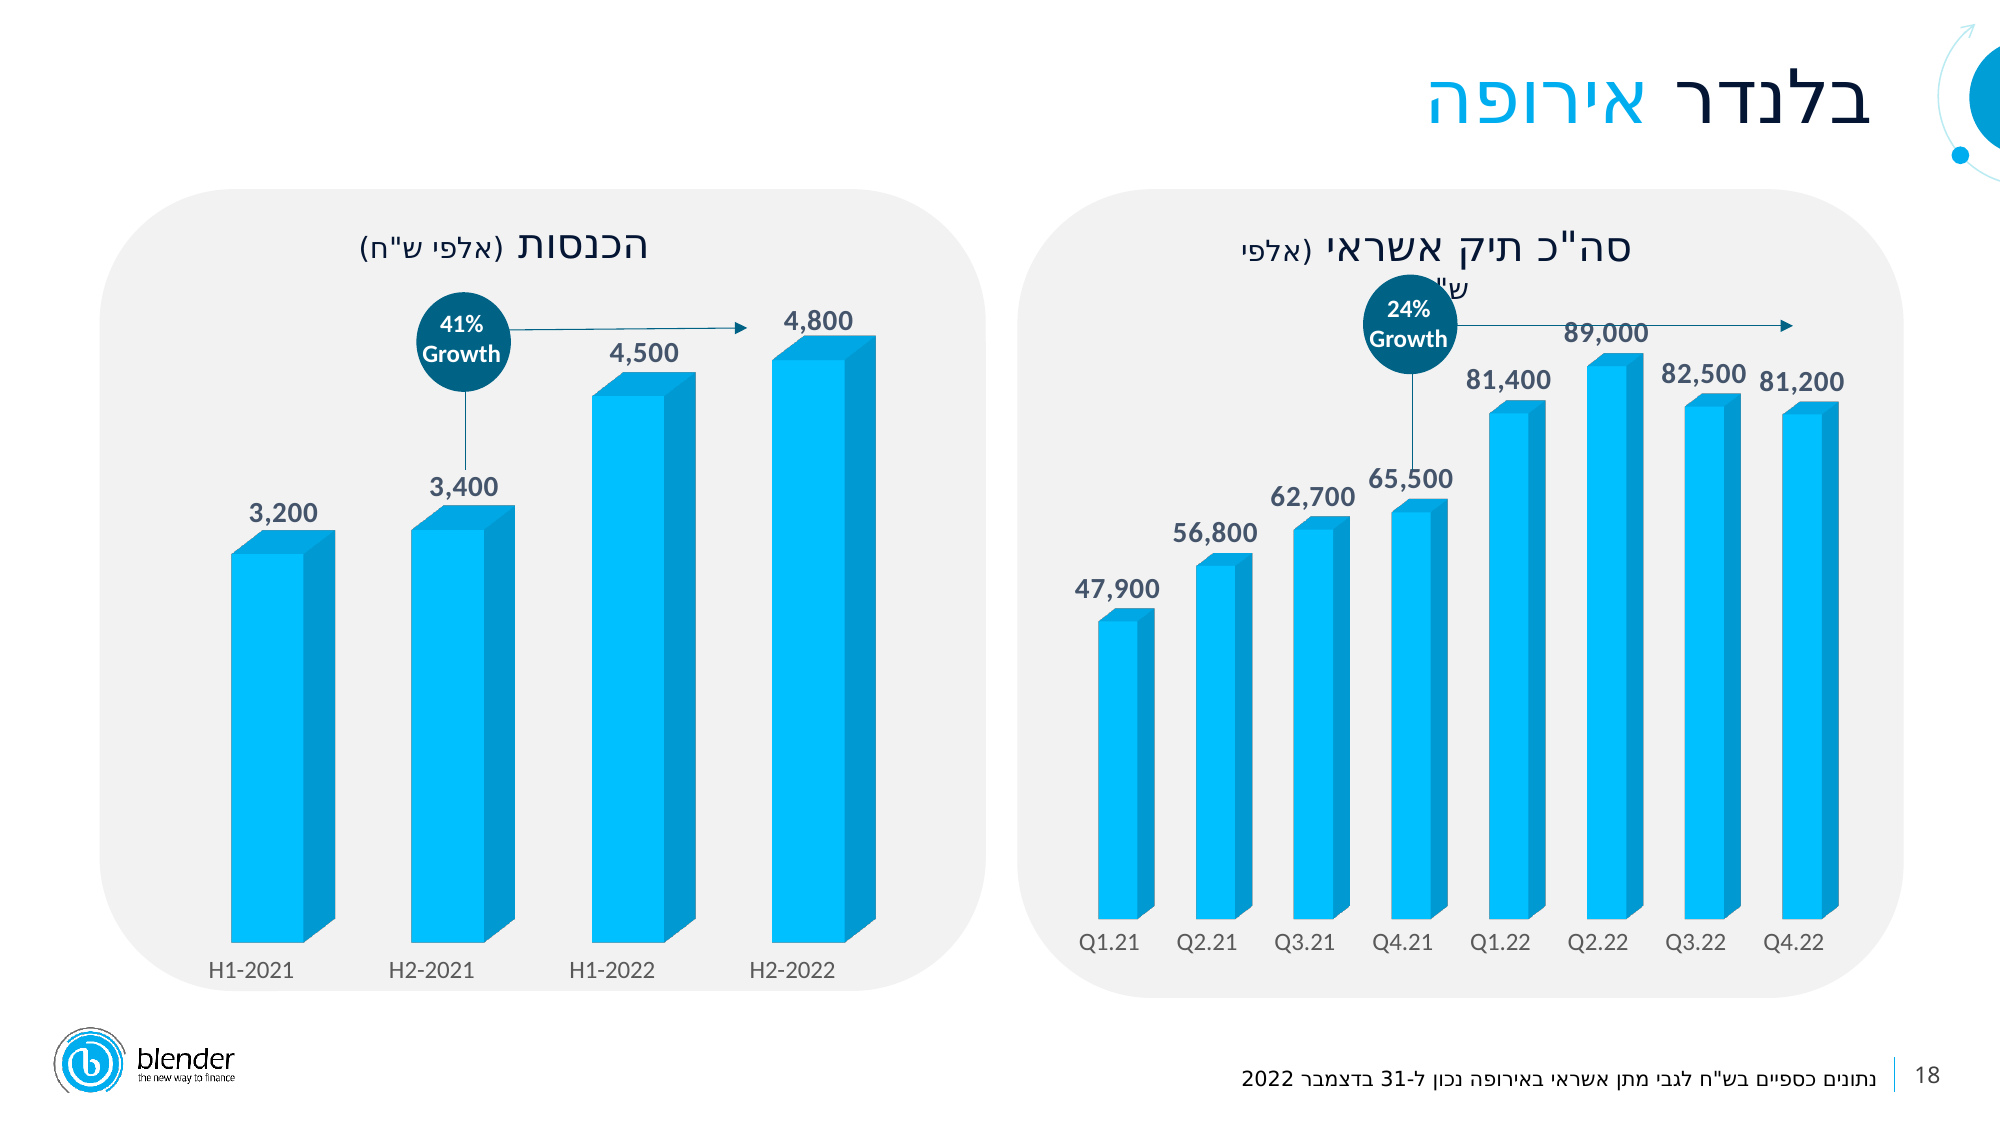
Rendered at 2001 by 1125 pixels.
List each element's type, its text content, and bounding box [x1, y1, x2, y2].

chart [1029, 317, 1908, 998]
text_box בלנדר אירופה [211, 41, 1888, 147]
text_box [98, 188, 987, 952]
text_box [1379, 273, 1441, 285]
text_box 24% Growth [1351, 285, 1466, 317]
text_box [1016, 188, 1905, 921]
chart [137, 285, 970, 1000]
text_box סה"כ תיק אשראי (אלפי ש"ח) [1191, 212, 1682, 313]
slide_number 18 [1899, 1046, 1980, 1107]
text_box הכנסות (אלפי ש"ח) [325, 209, 683, 274]
text_box נתונים כספיים בש"ח לגבי מתן אשראי באירופה נכון ל-31 בדצמבר 2022 [246, 1058, 1893, 1125]
text_box [1918, 112, 1999, 204]
text_box [1937, 23, 1993, 120]
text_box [419, 327, 748, 471]
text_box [1412, 312, 1794, 470]
text_box [1968, 45, 1999, 150]
picture [51, 1022, 130, 1095]
